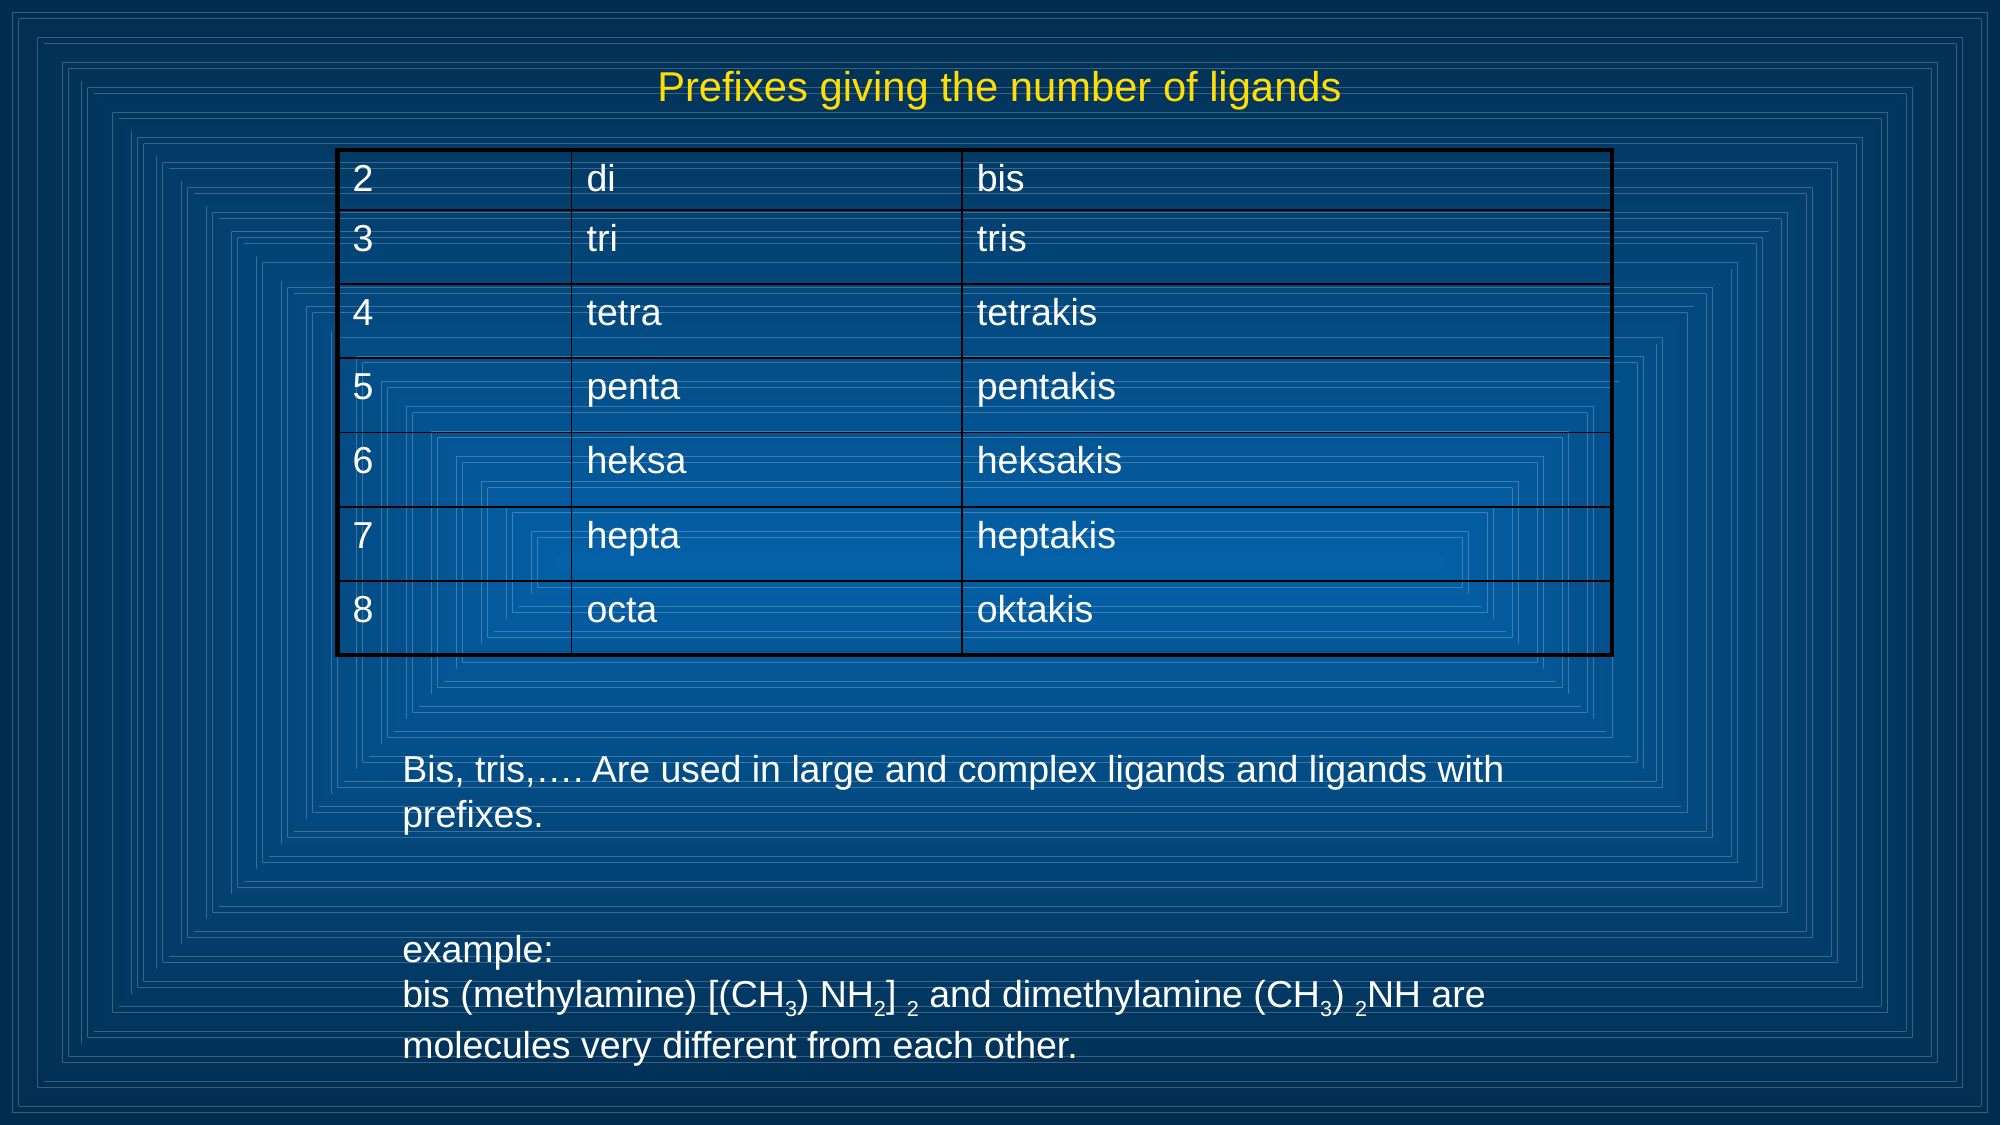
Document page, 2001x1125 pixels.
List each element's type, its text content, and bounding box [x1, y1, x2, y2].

table_cell tetrakis [963, 285, 1610, 357]
table_header bis [963, 152, 1610, 209]
text_box Bis, tris,…. Are used in large and complex ligands and ligands with prefixes. example: bis (methylamine) [(CH3) NH2] 2 and dimethylamine (CH3) 2NH are molecules very different from each other. [387, 737, 1575, 1074]
table_cell oktakis [963, 582, 1610, 653]
table_cell 8 [340, 582, 571, 653]
table_cell 3 [340, 211, 571, 283]
table_cell hepta [572, 508, 961, 580]
table_cell 5 [340, 359, 571, 432]
table_cell 7 [340, 508, 571, 580]
table_cell 4 [340, 285, 571, 357]
table_header 2 [340, 152, 571, 209]
table_cell penta [572, 359, 961, 432]
table_cell heksakis [963, 433, 1610, 506]
table_cell heksa [572, 433, 961, 506]
table_cell heptakis [963, 508, 1610, 580]
table_header di [572, 152, 961, 209]
title Prefixes giving the number of ligands [362, 42, 1638, 128]
table_cell tri [572, 211, 961, 283]
table_cell octa [572, 582, 961, 653]
table_cell tetra [572, 285, 961, 357]
table_cell pentakis [963, 359, 1610, 432]
table_cell tris [963, 211, 1610, 283]
table_cell 6 [340, 433, 571, 506]
